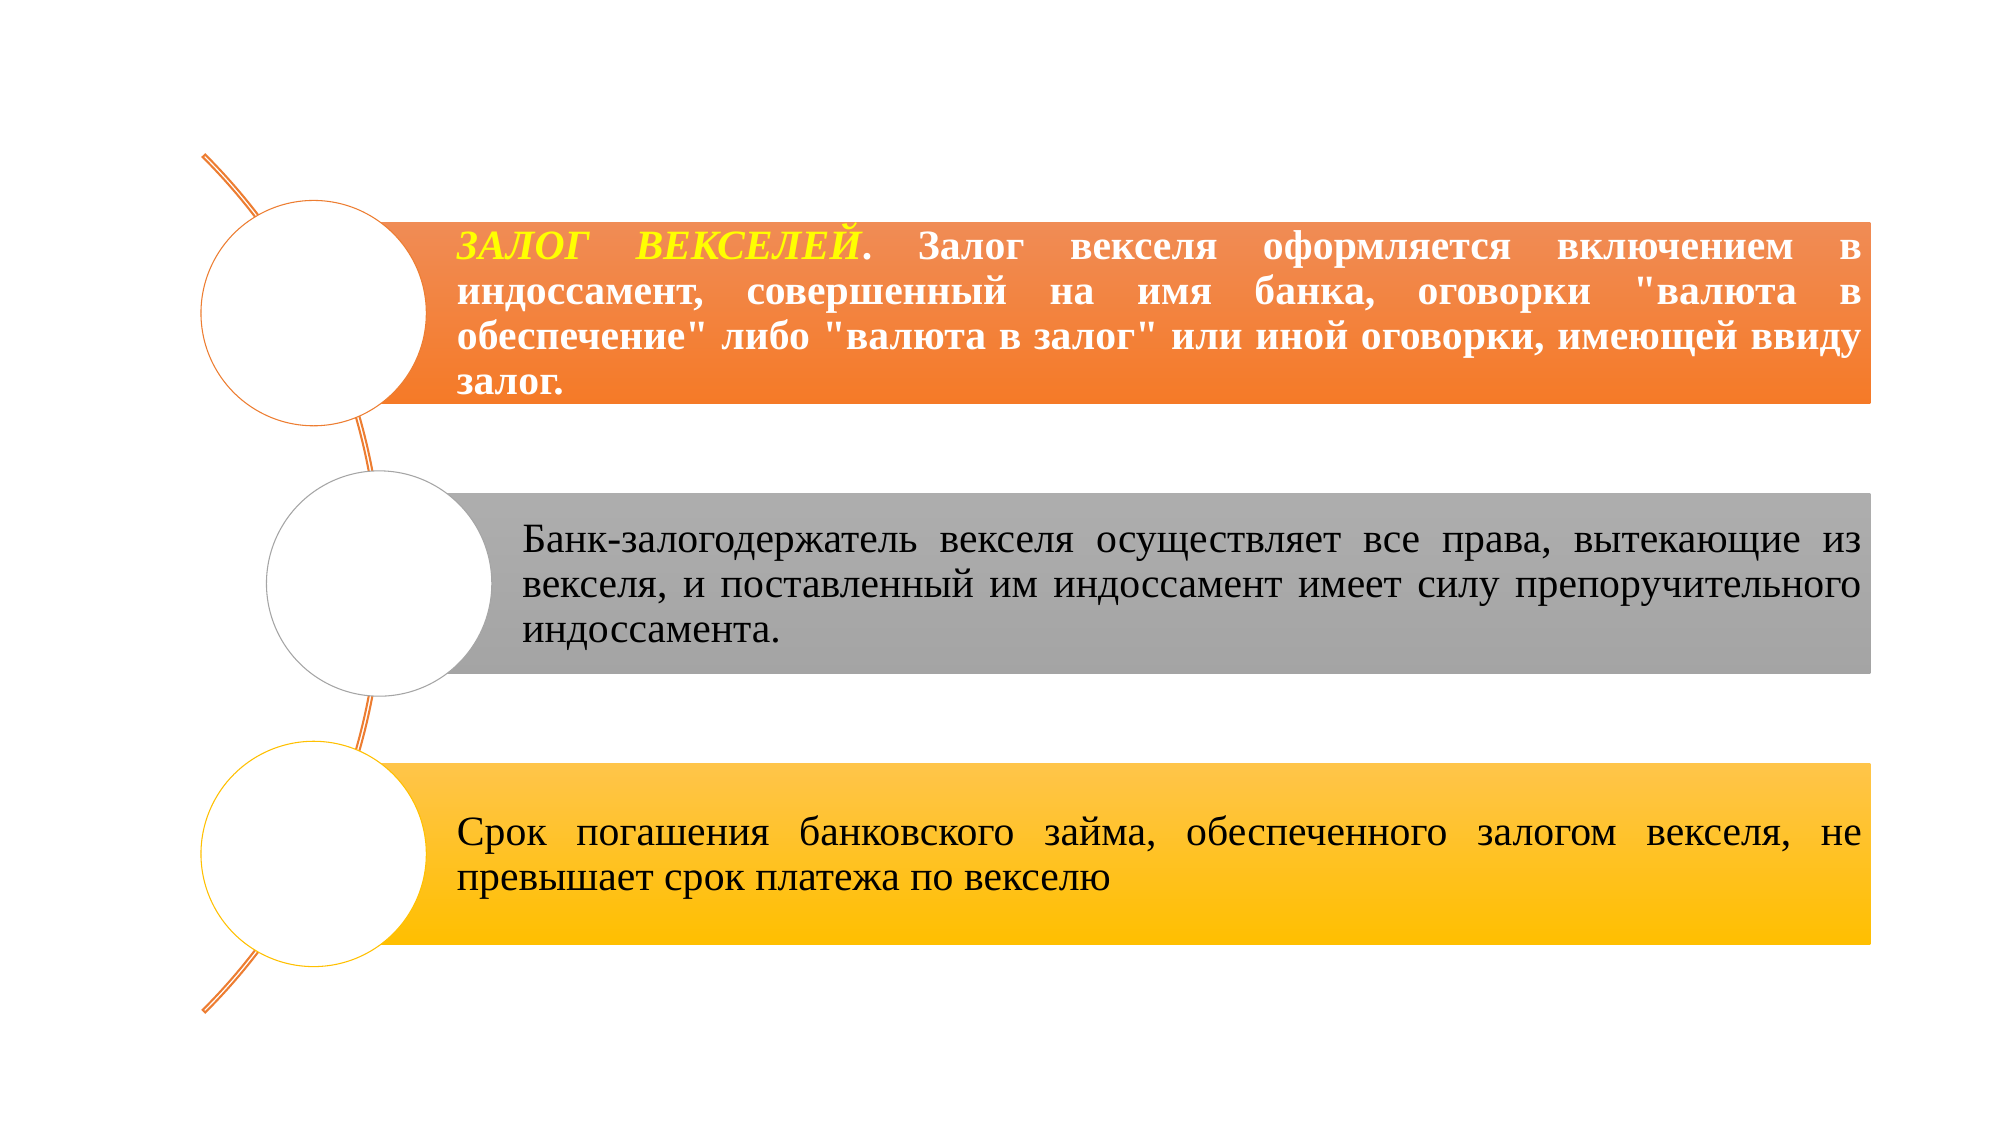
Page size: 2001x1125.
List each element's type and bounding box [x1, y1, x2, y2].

text_box [188, 132, 1883, 1035]
